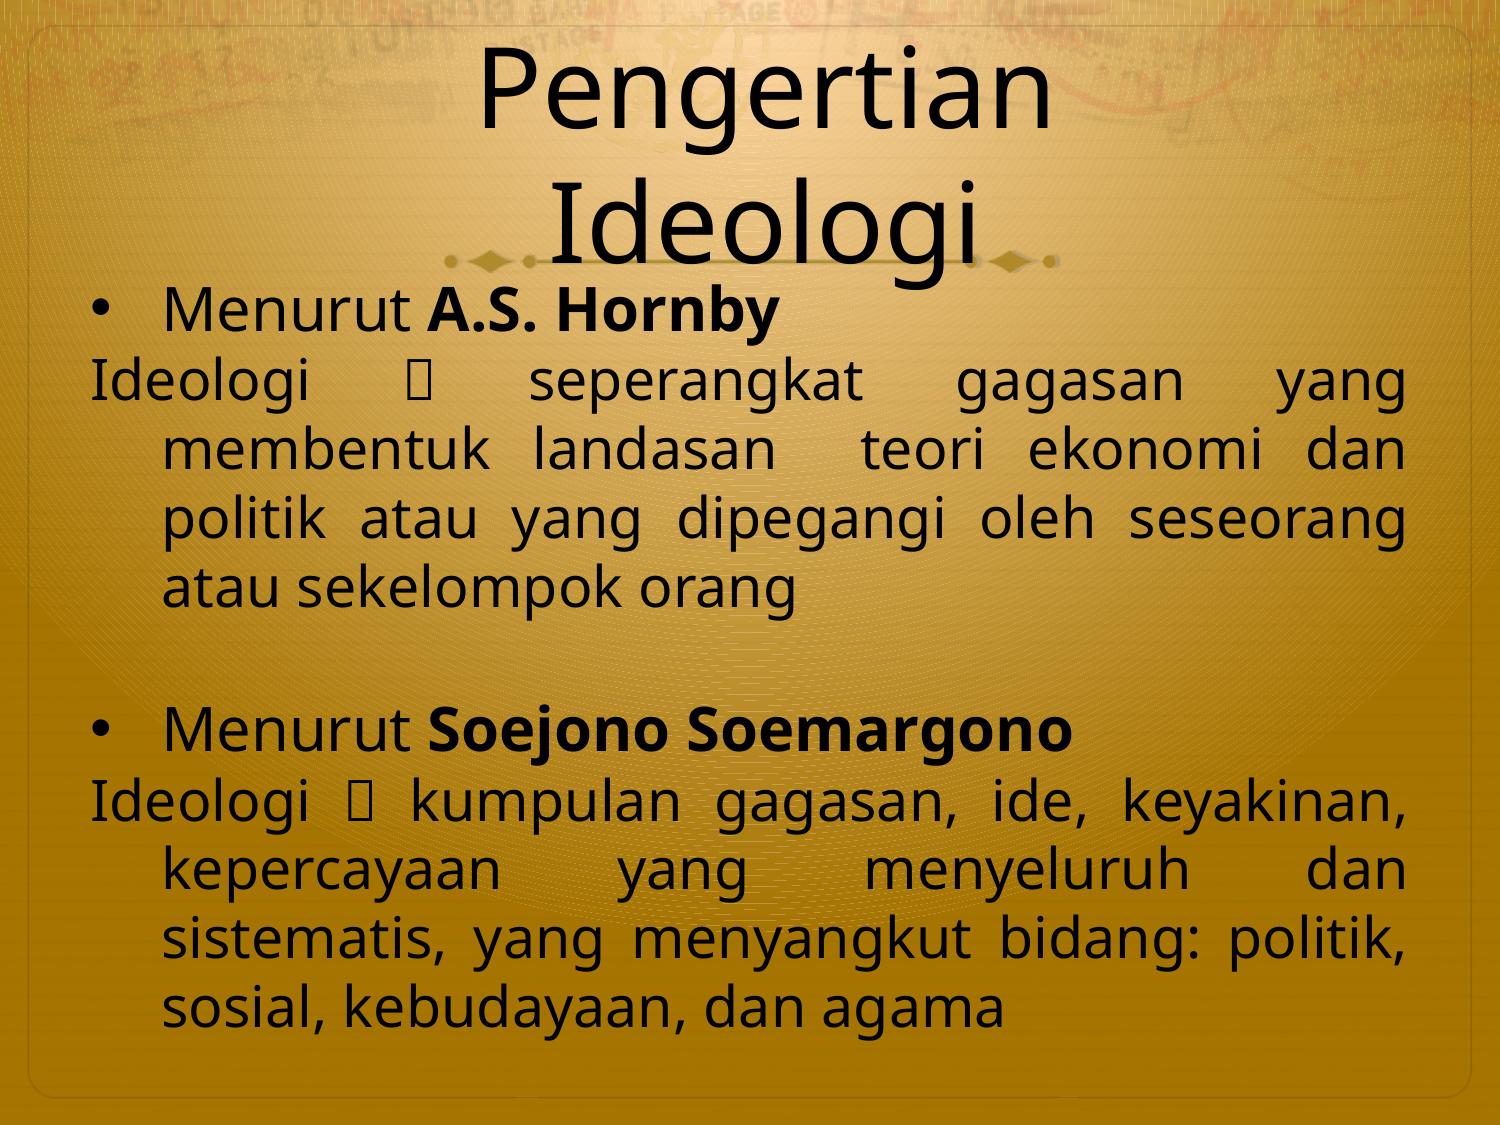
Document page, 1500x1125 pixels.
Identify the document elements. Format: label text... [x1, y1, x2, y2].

picture [0, 0, 1500, 1125]
title Pengertian Ideologi [230, 74, 1301, 228]
list Menurut A.S. Hornby Ideologi  seperangkat gagasan yang membentuk landasan teori ekonomi dan politik atau yang dipegangi oleh seseorang atau sekelompok orang Menurut Soejono Soemargono Ideologi  kumpulan gagasan, ide, keyakinan, kepercayaan yang menyeluruh dan sistematis, yang menyangkut bidang: politik, sosial, kebudayaan, dan agama [74, 262, 1426, 1051]
